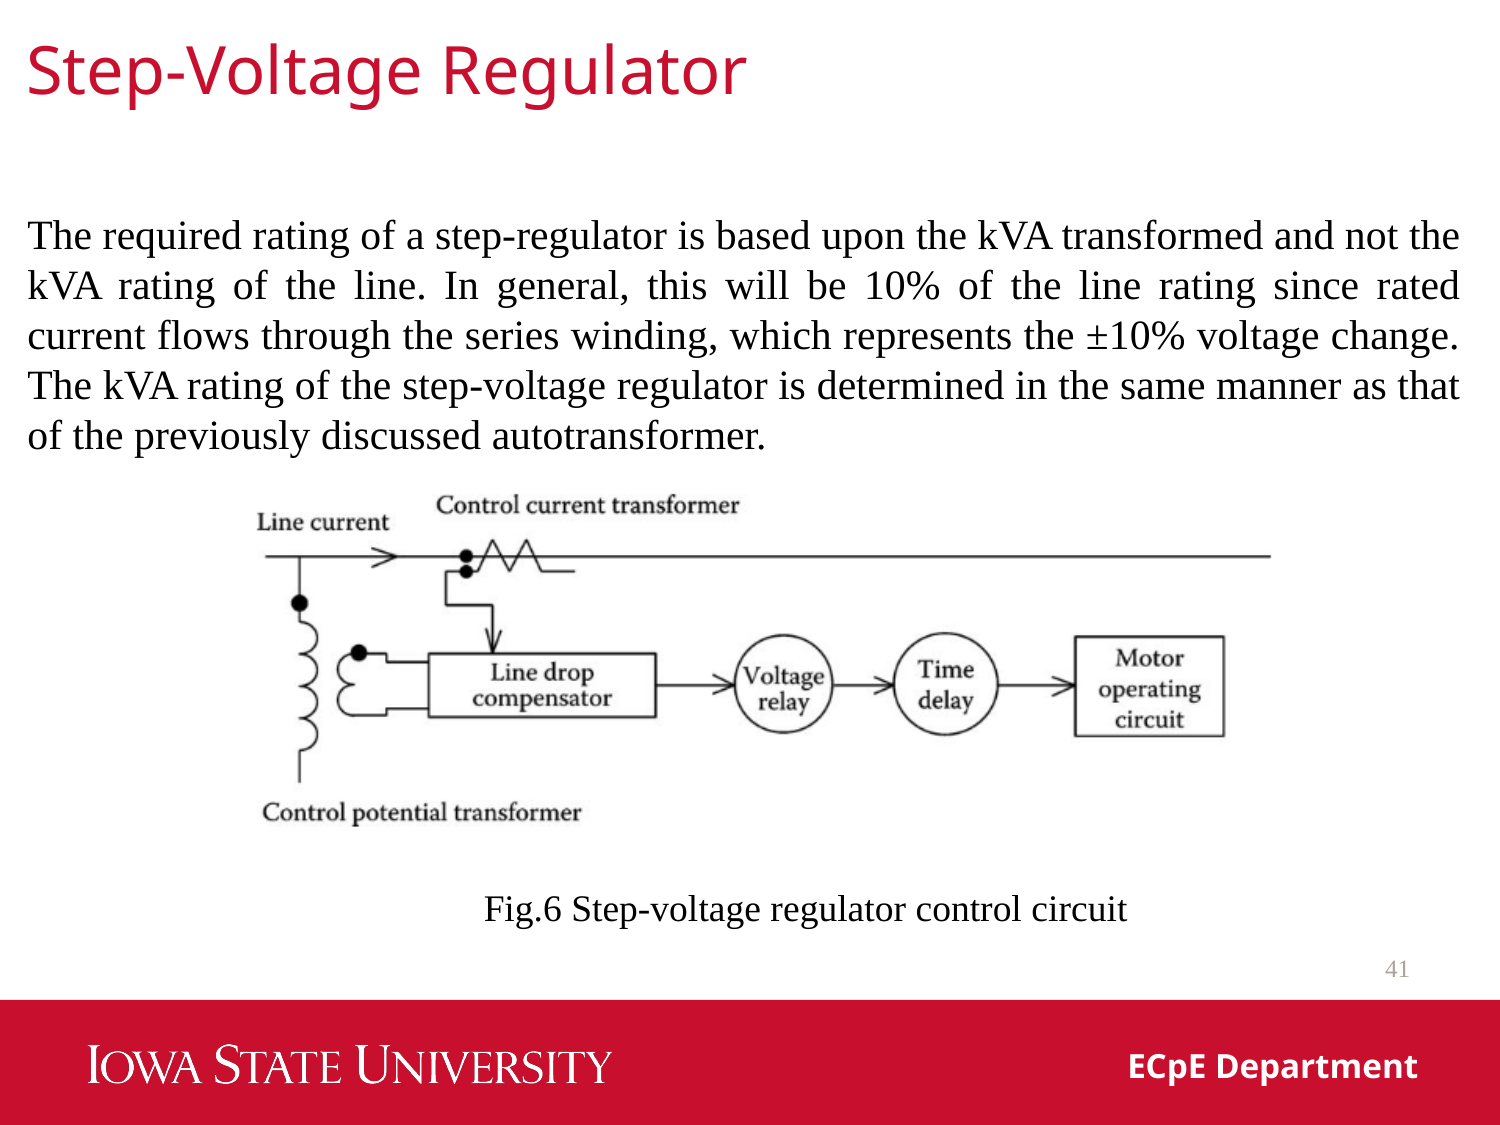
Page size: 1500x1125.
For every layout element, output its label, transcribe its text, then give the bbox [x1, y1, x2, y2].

text_box Step-Voltage Regulator [11, 20, 764, 116]
picture [87, 1044, 613, 1088]
picture [237, 474, 1304, 841]
text_box The required rating of a step-regulator is based upon the kVA transformed and not the kVA rating of the line. In general, this will be 10% of the line rating since rated current flows through the series winding, which represents the ±10% voltage change. The kVA rating of the step-voltage regulator is determined in the same manner as that of the previously discussed autotransformer. [12, 200, 1477, 465]
text_box Fig.6 Step-voltage regulator control circuit [462, 876, 1150, 937]
slide_number 41 [1074, 937, 1425, 998]
